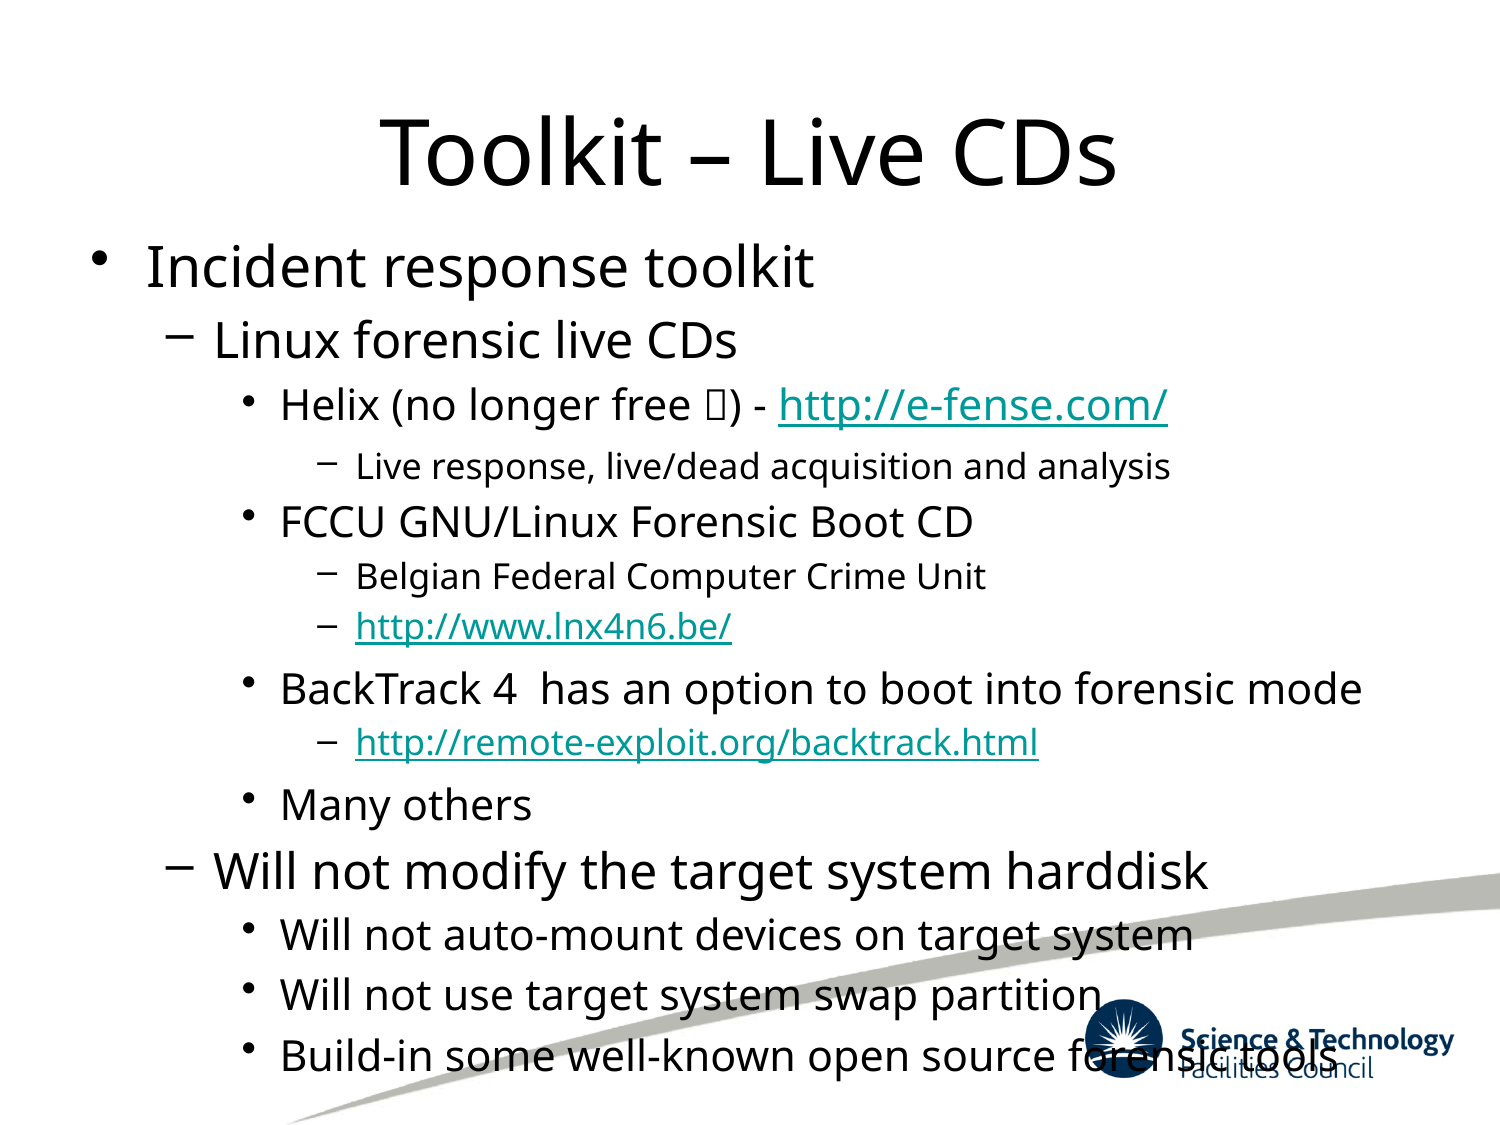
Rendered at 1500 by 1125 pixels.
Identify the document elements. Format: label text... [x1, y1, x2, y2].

picture [278, 872, 1500, 1125]
list Incident response toolkit Linux forensic live CDs Helix (no longer free ) - http://e-fense.com/ Live response, live/dead acquisition and analysis FCCU GNU/Linux Forensic Boot CD Belgian Federal Computer Crime Unit http://www.lnx4n6.be/ BackTrack 4 has an option to boot into forensic mode http://remote-exploit.org/backtrack.html Many others Will not modify the target system harddisk Will not auto-mount devices on target system Will not use target system swap partition Build-in some well-known open source forensic tools [74, 222, 1426, 1091]
title Toolkit – Live CDs [112, 54, 1388, 222]
